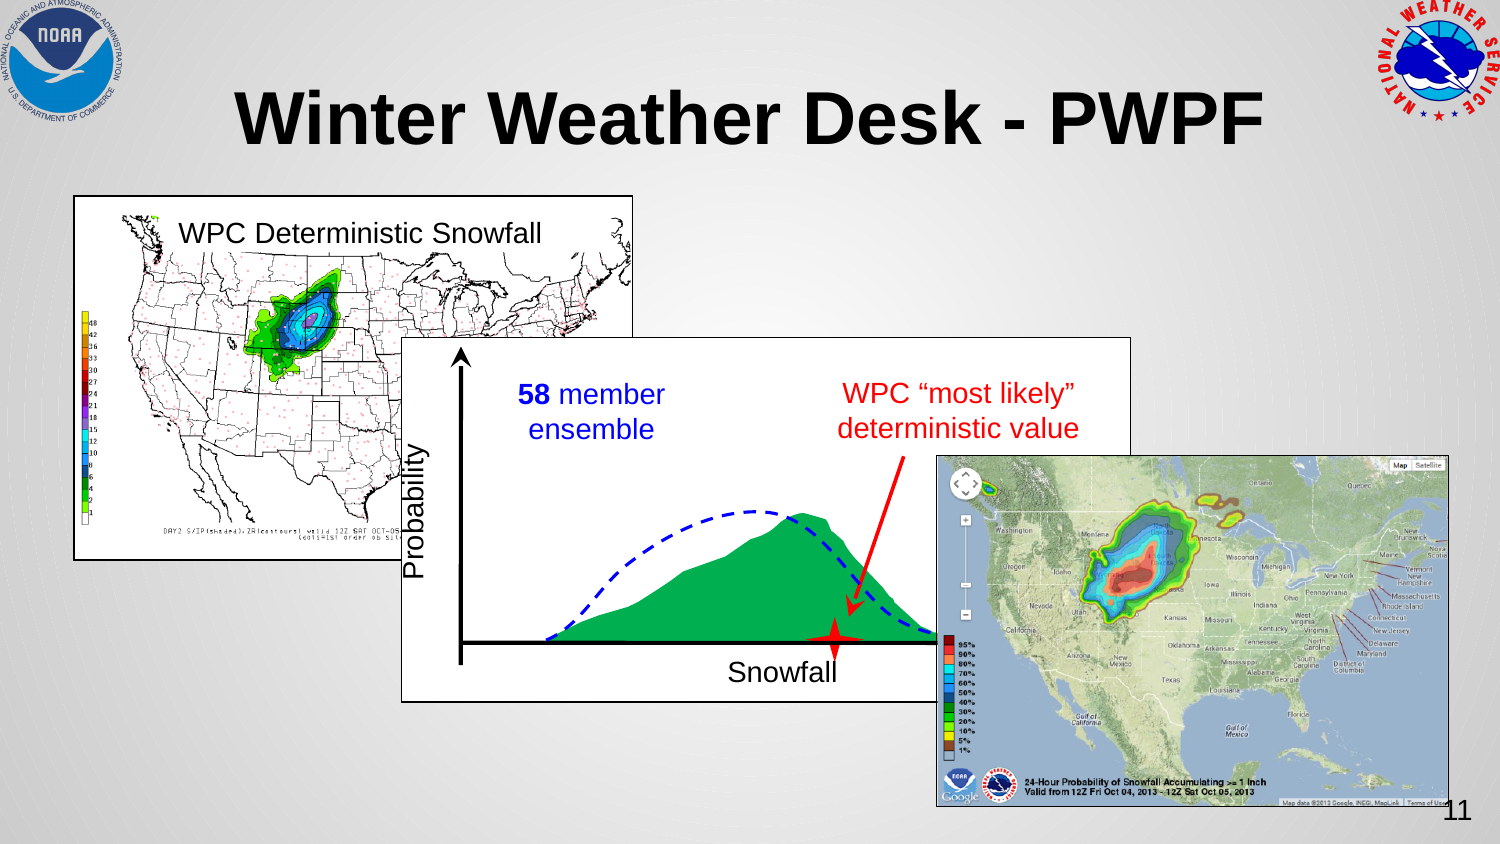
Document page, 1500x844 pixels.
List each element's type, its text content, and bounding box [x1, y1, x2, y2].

text_box 11 [1399, 784, 1488, 834]
picture [74, 196, 632, 560]
picture [0, 0, 122, 122]
picture [937, 455, 1448, 806]
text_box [386, 337, 1116, 703]
picture [1378, 0, 1500, 121]
title Winter Weather Desk - PWPF [75, 33, 1425, 175]
